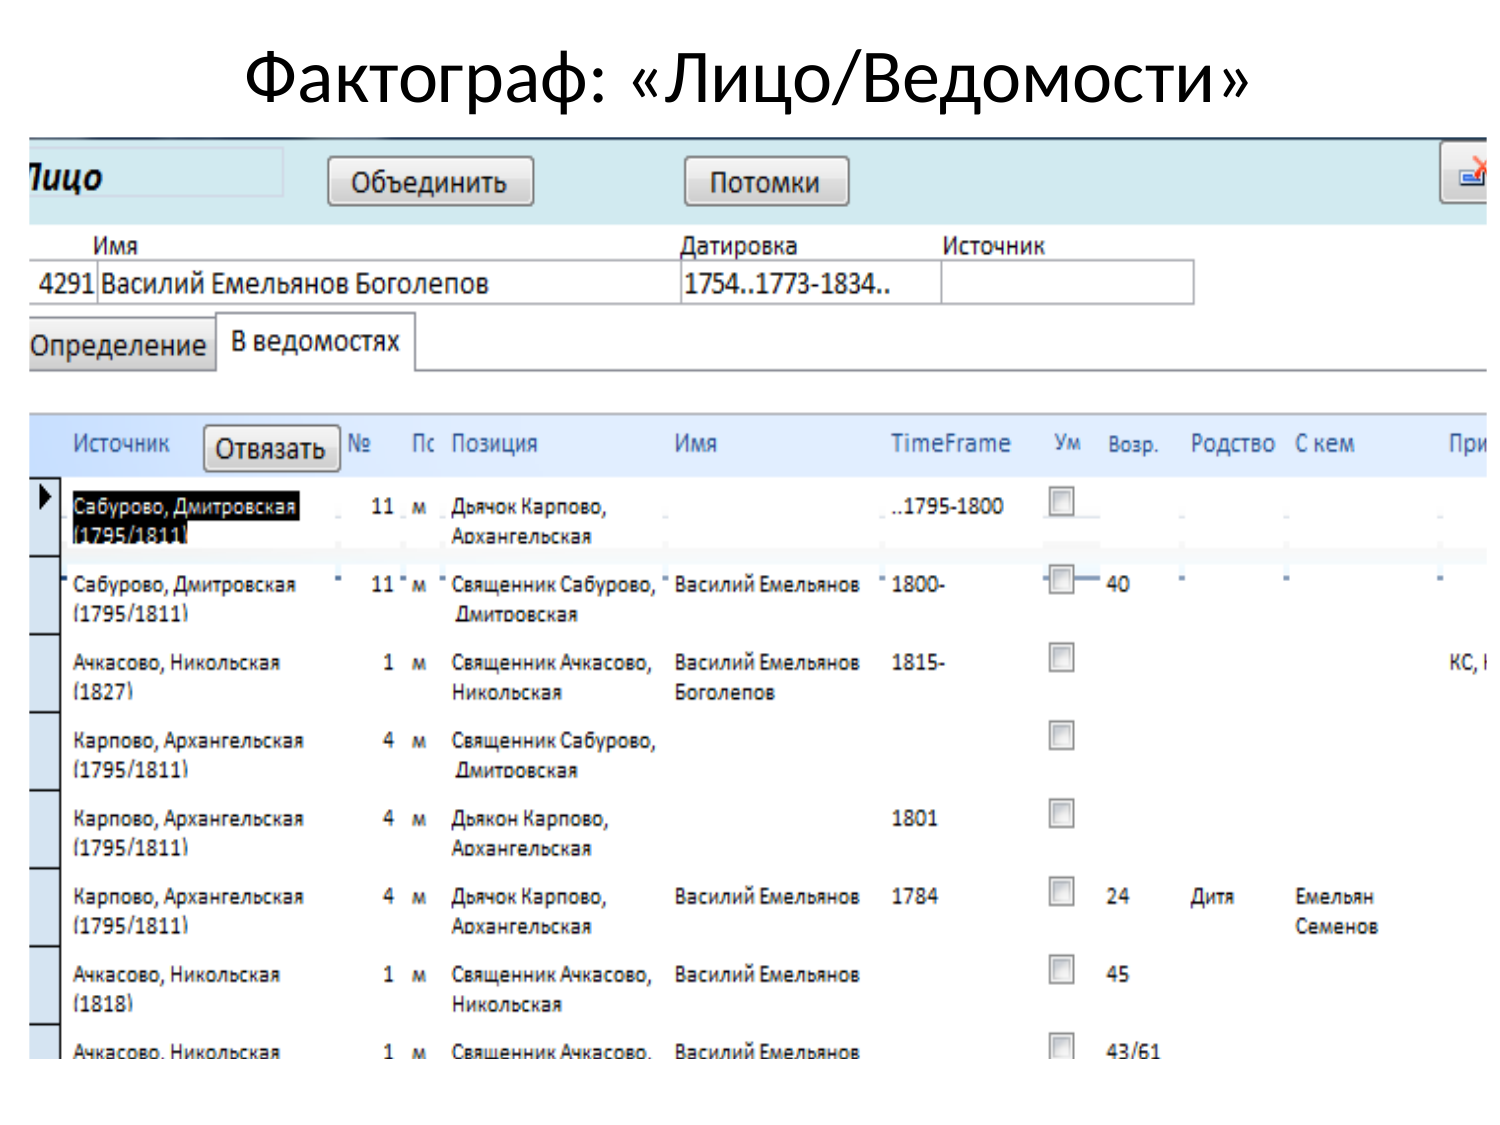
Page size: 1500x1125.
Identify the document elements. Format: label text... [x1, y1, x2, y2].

picture [29, 136, 1487, 1059]
title Фактограф: «Лицо/Ведомости» [75, 19, 1425, 126]
